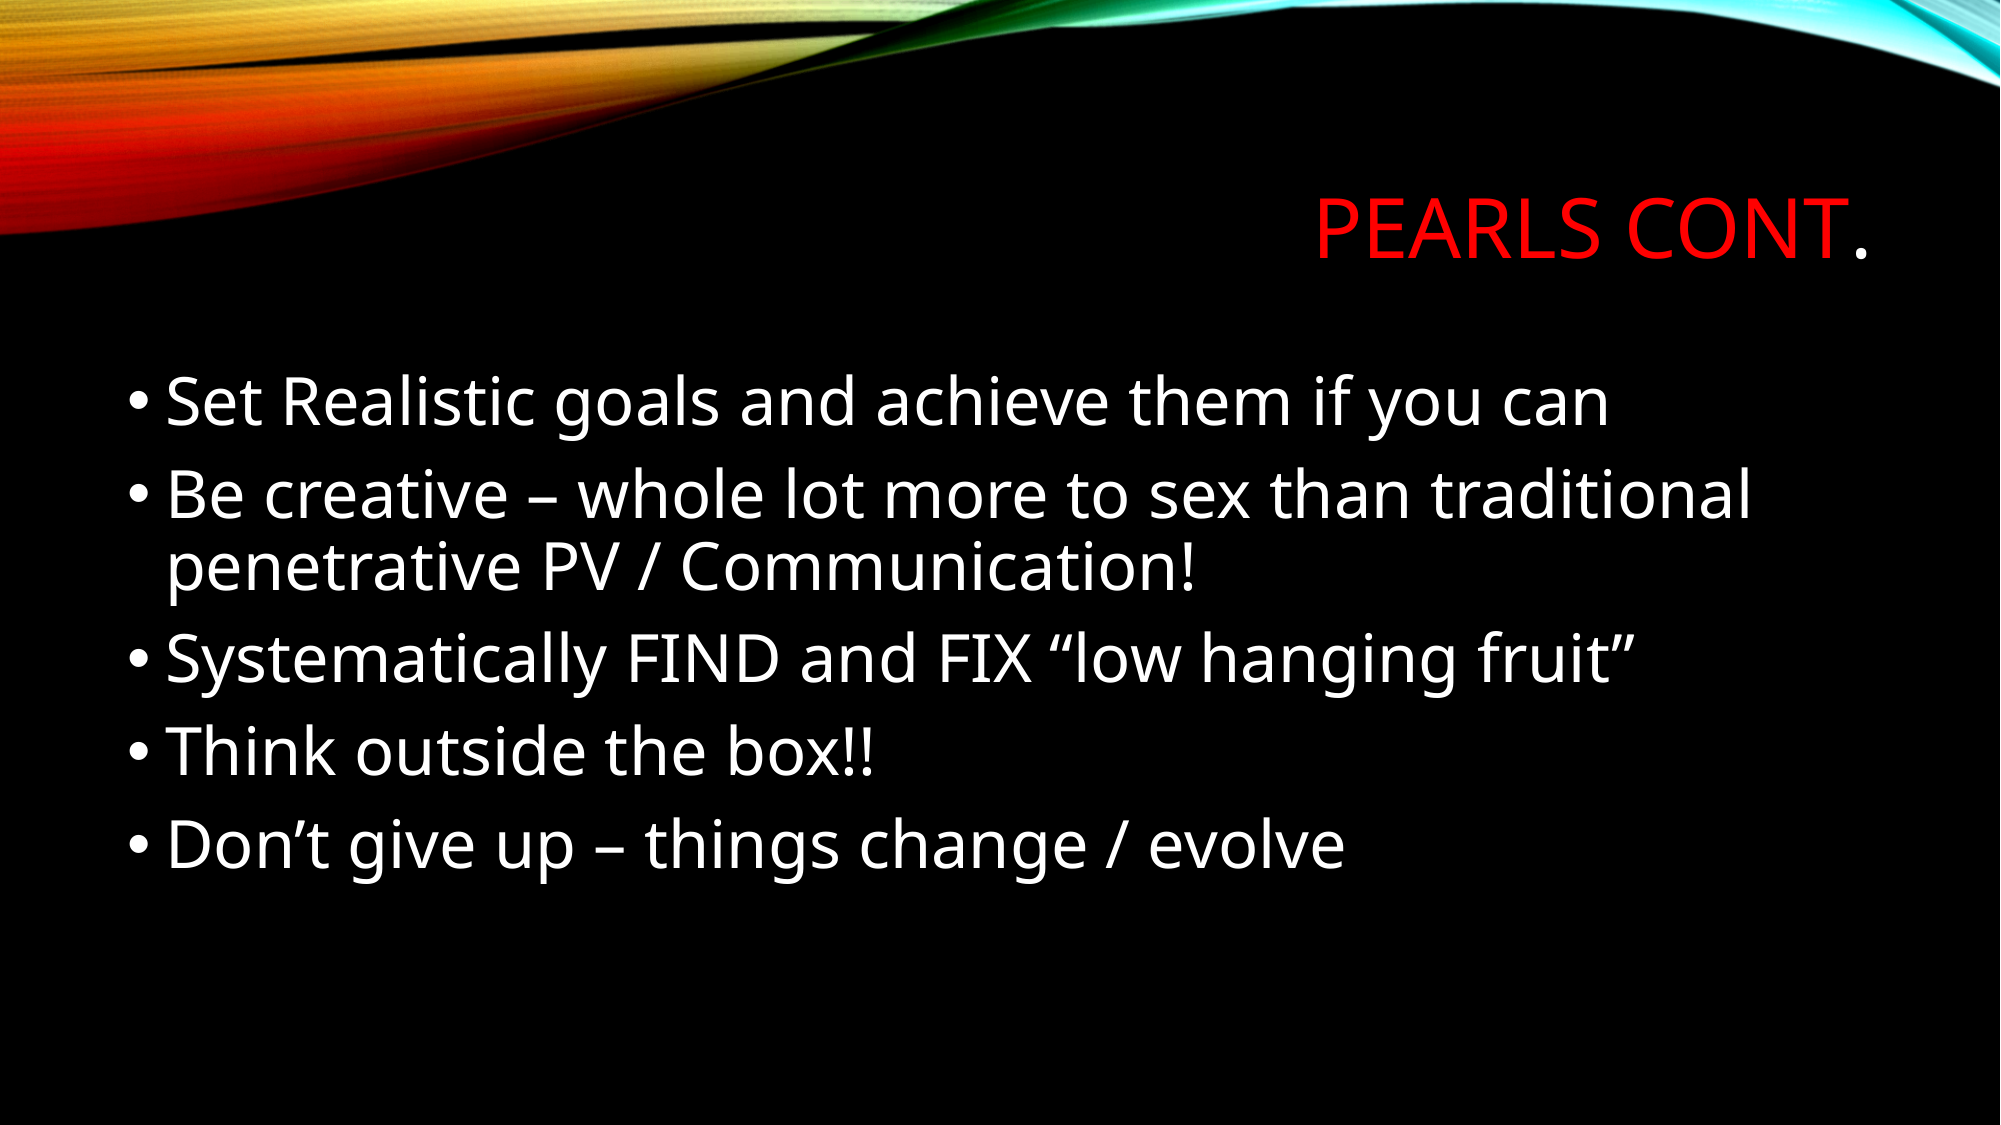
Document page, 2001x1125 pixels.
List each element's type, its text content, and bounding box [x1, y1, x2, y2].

list Set Realistic goals and achieve them if you can Be creative – whole lot more to sex than traditional penetrative PV / Communication! Systematically FIND and FIX “low hanging fruit” Think outside the box!! Don’t give up – things change / evolve [112, 360, 1888, 1021]
title PEARLS cont. [474, 125, 1888, 338]
picture [0, 0, 2000, 237]
